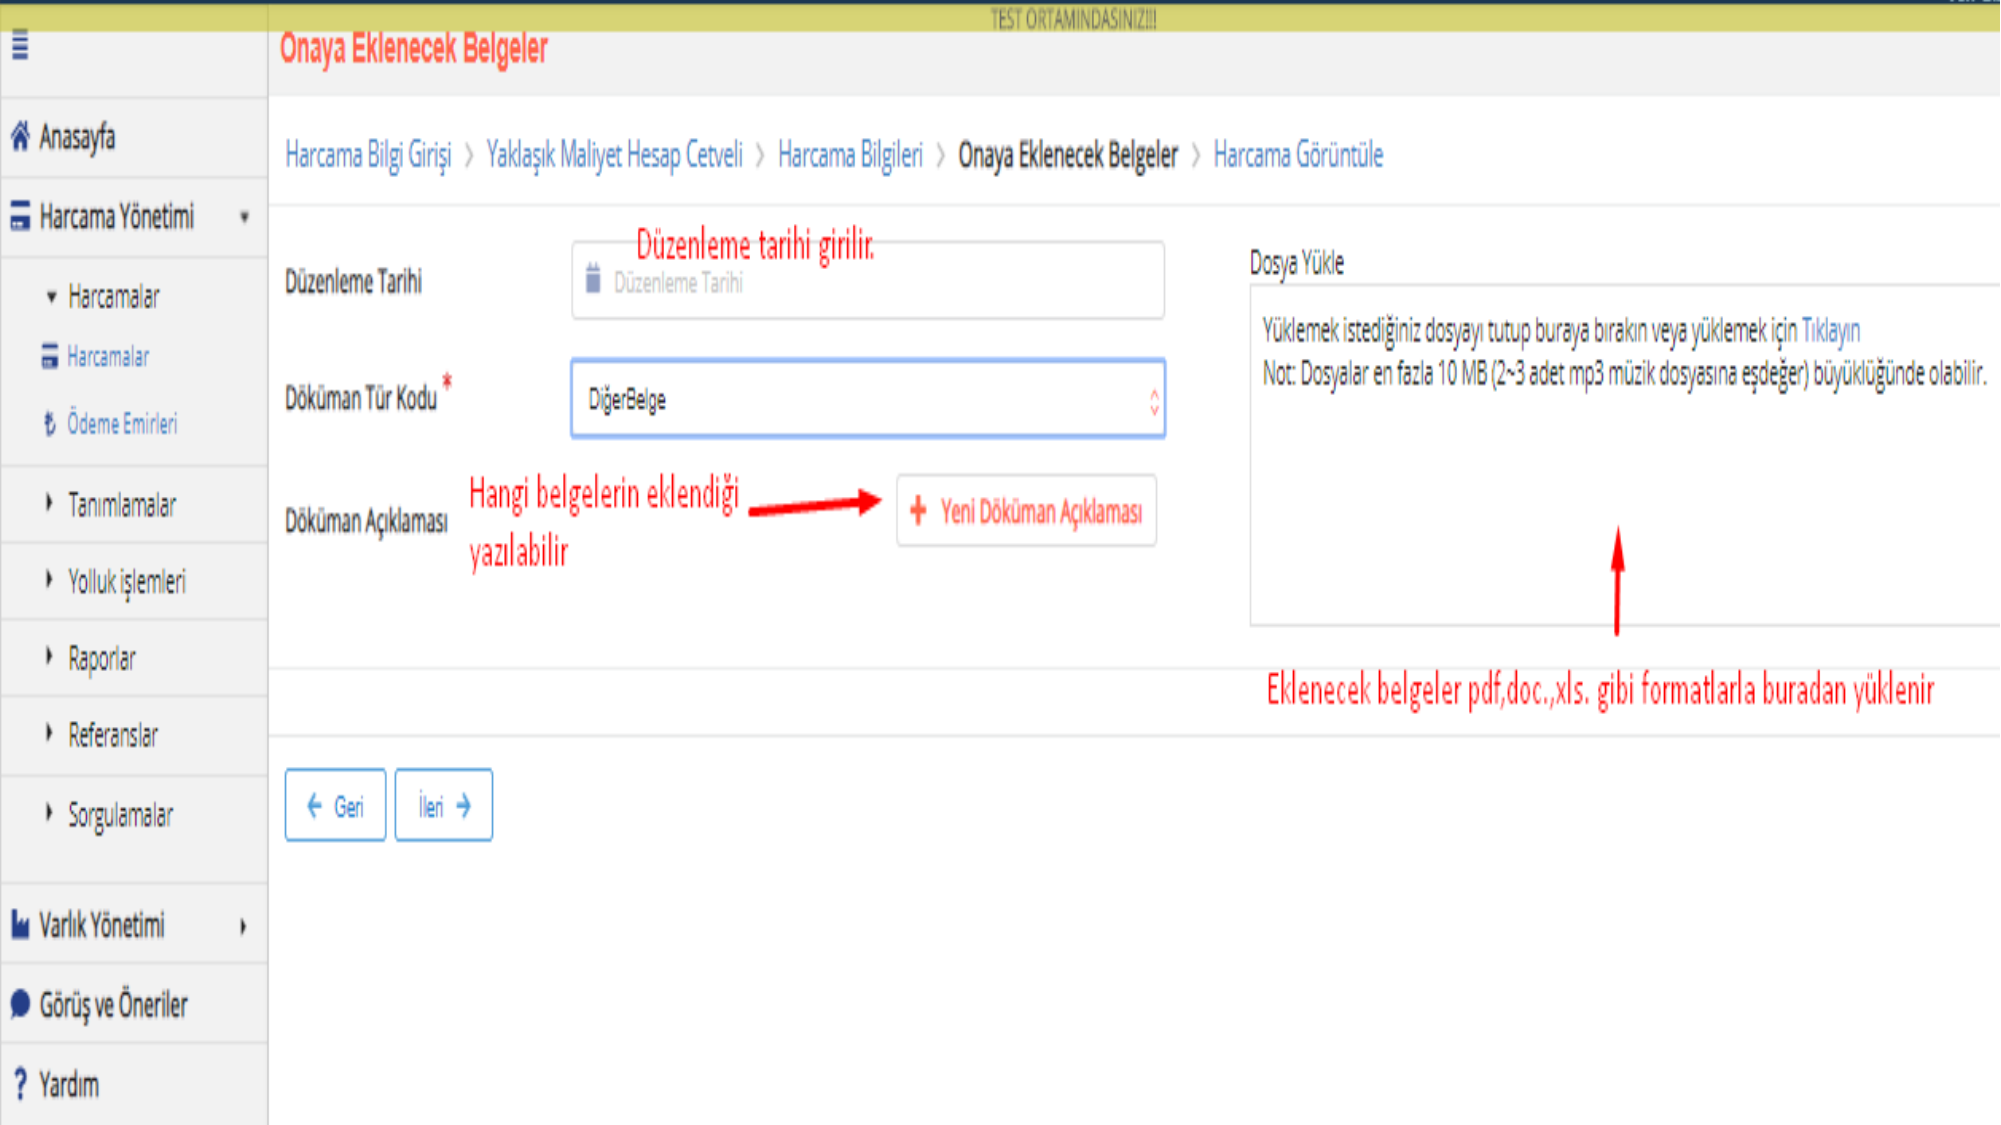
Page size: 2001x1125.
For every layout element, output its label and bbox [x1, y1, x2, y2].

list [0, 0, 2000, 1125]
